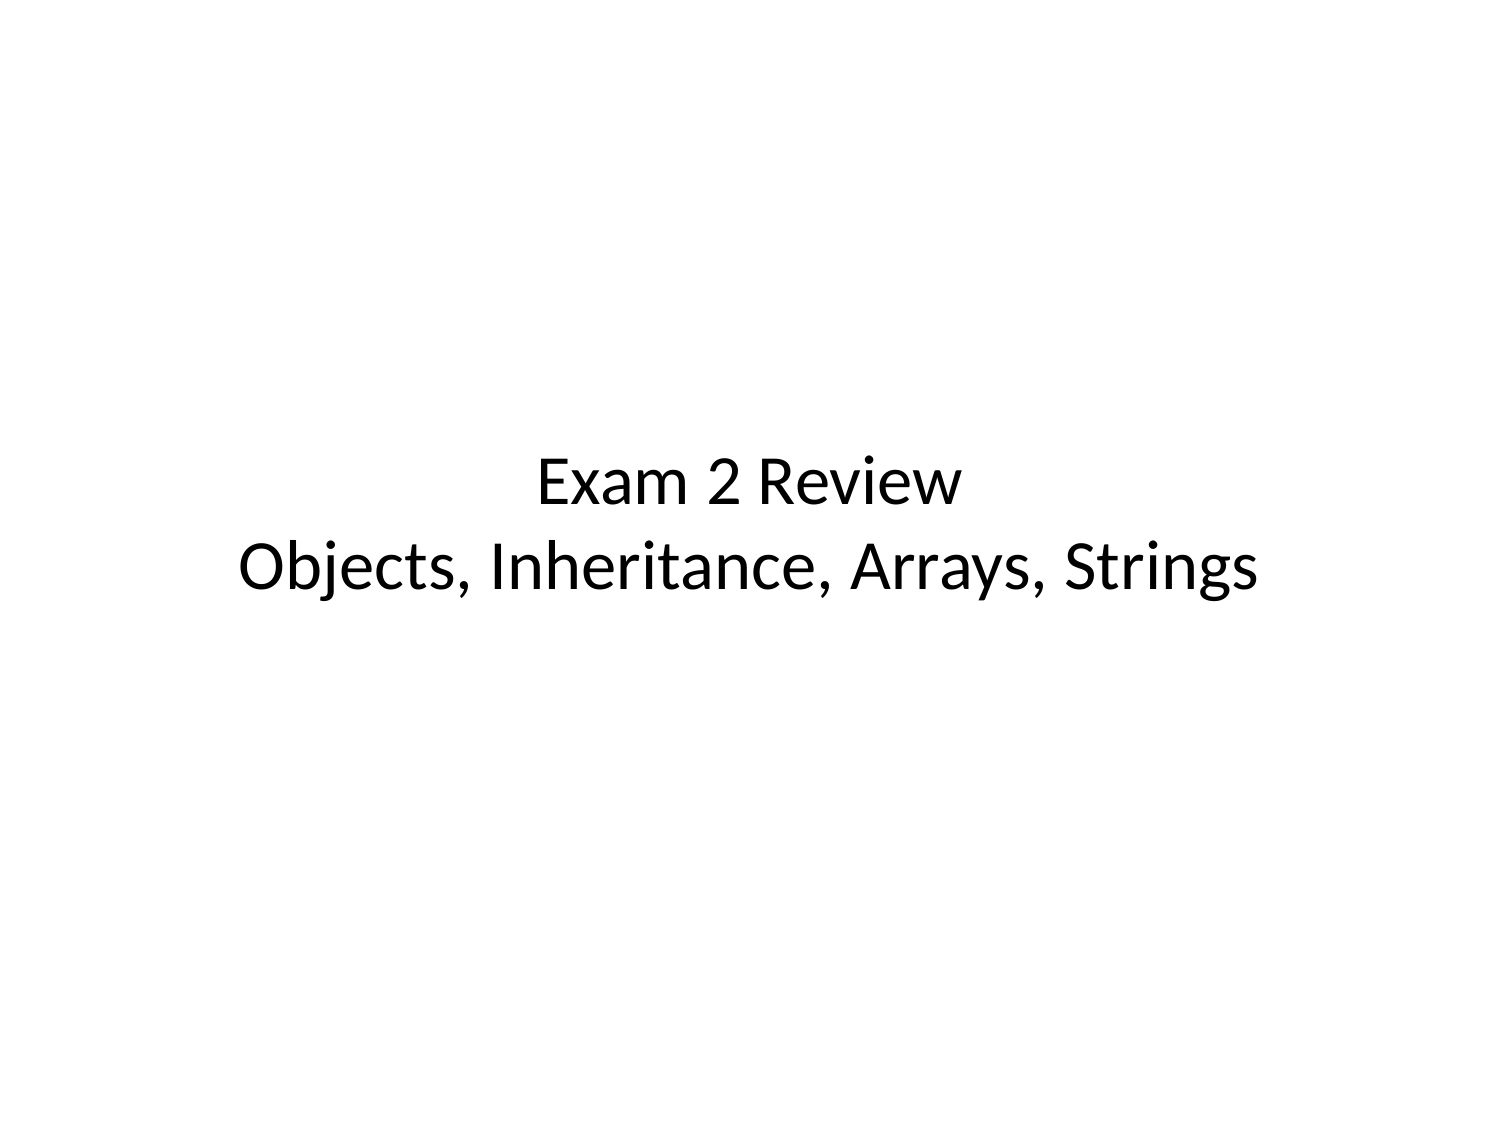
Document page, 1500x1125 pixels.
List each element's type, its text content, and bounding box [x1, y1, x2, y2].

title Exam 2 Review Objects, Inheritance, Arrays, Strings [75, 425, 1425, 613]
